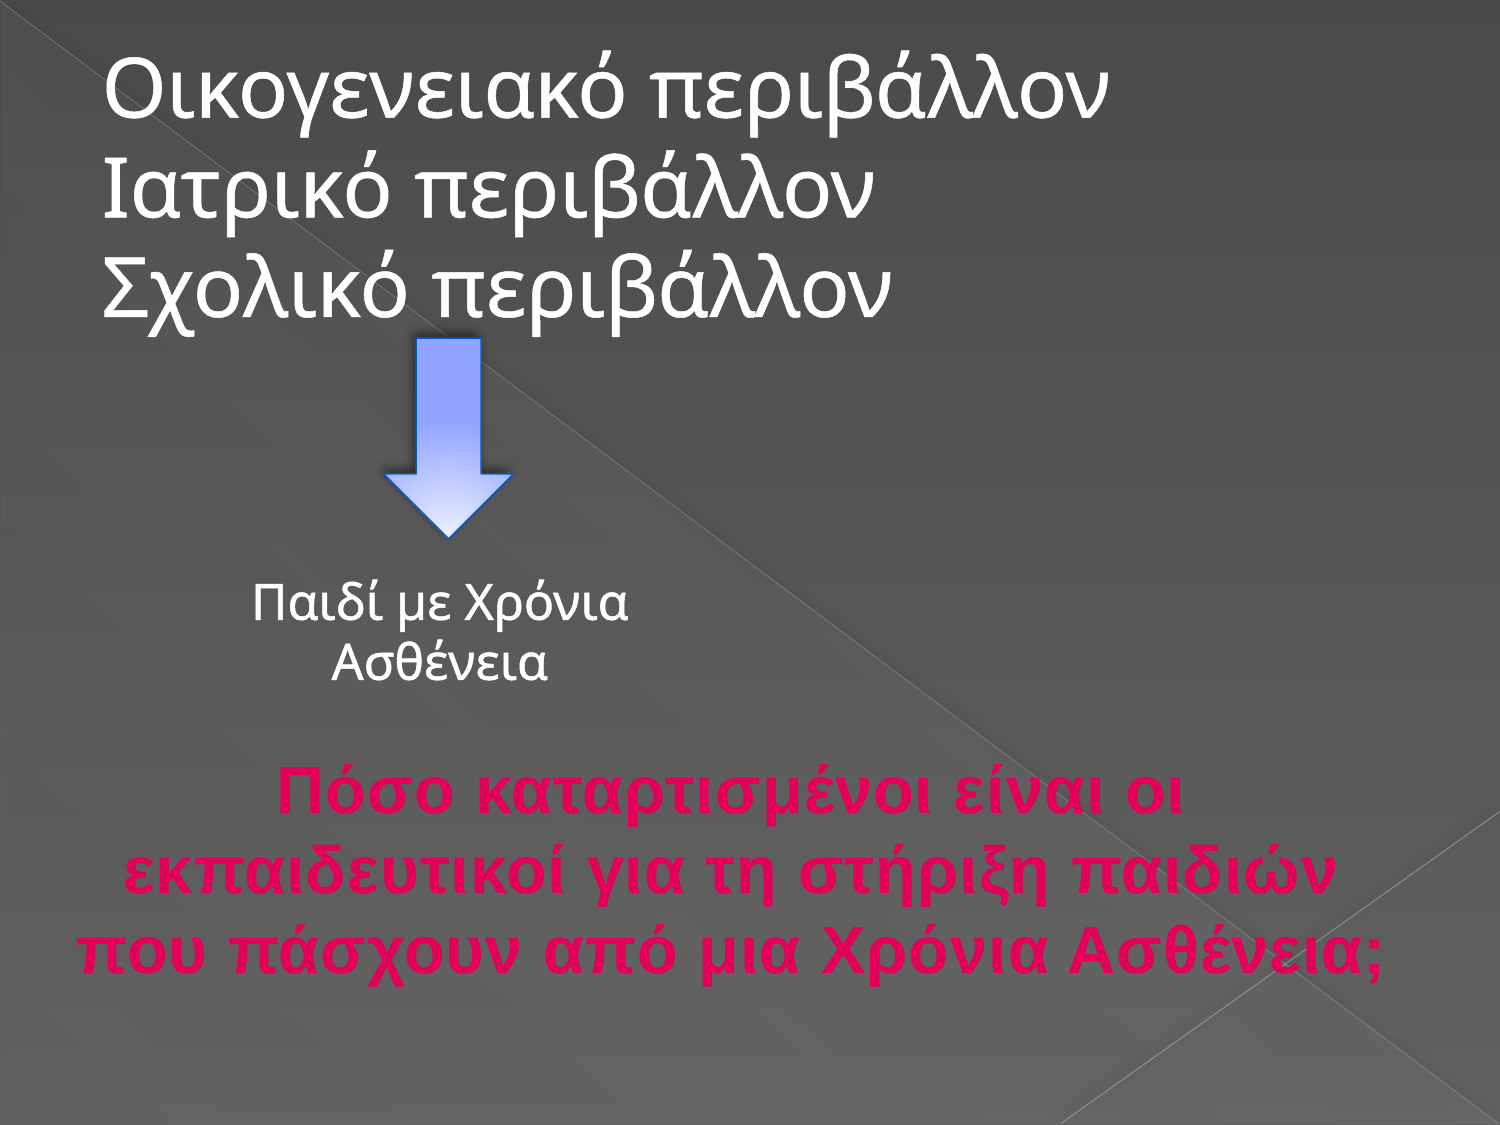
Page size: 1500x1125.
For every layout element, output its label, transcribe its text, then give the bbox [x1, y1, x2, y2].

text_box Παιδί με Χρόνια Ασθένεια [132, 562, 747, 698]
text_box [383, 337, 515, 540]
text_box Πόσο καταρτισμένοι είναι οι εκπαιδευτικοί για τη στήριξη παιδιών που πάσχουν από μια Χρόνια Ασθένεια; [53, 739, 1412, 995]
title Οικογενειακό περιβάλλον Ιατρικό περιβάλλον Σχολικό περιβάλλον [3, 19, 1143, 349]
